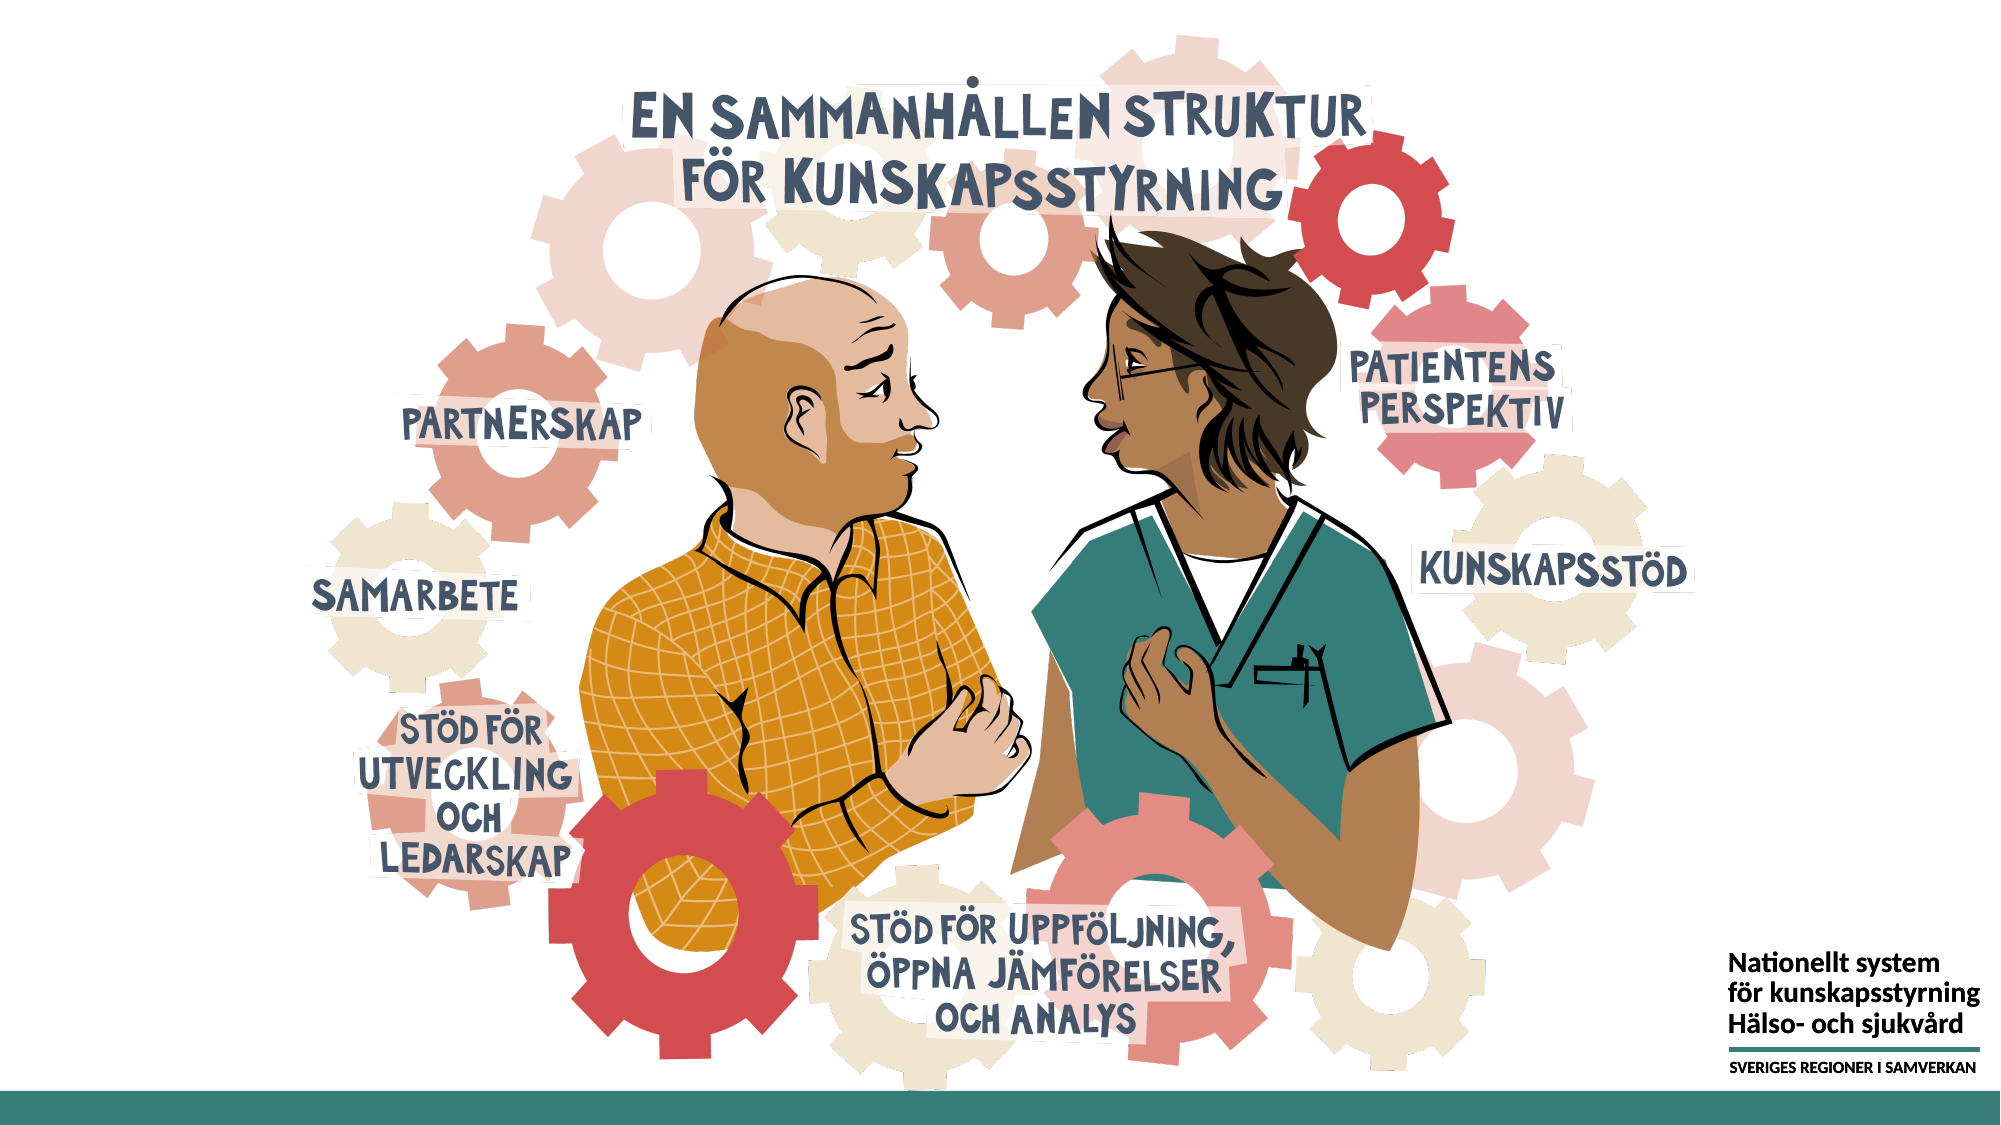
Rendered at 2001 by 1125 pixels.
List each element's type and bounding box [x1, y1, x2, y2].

picture [305, 34, 1695, 1091]
